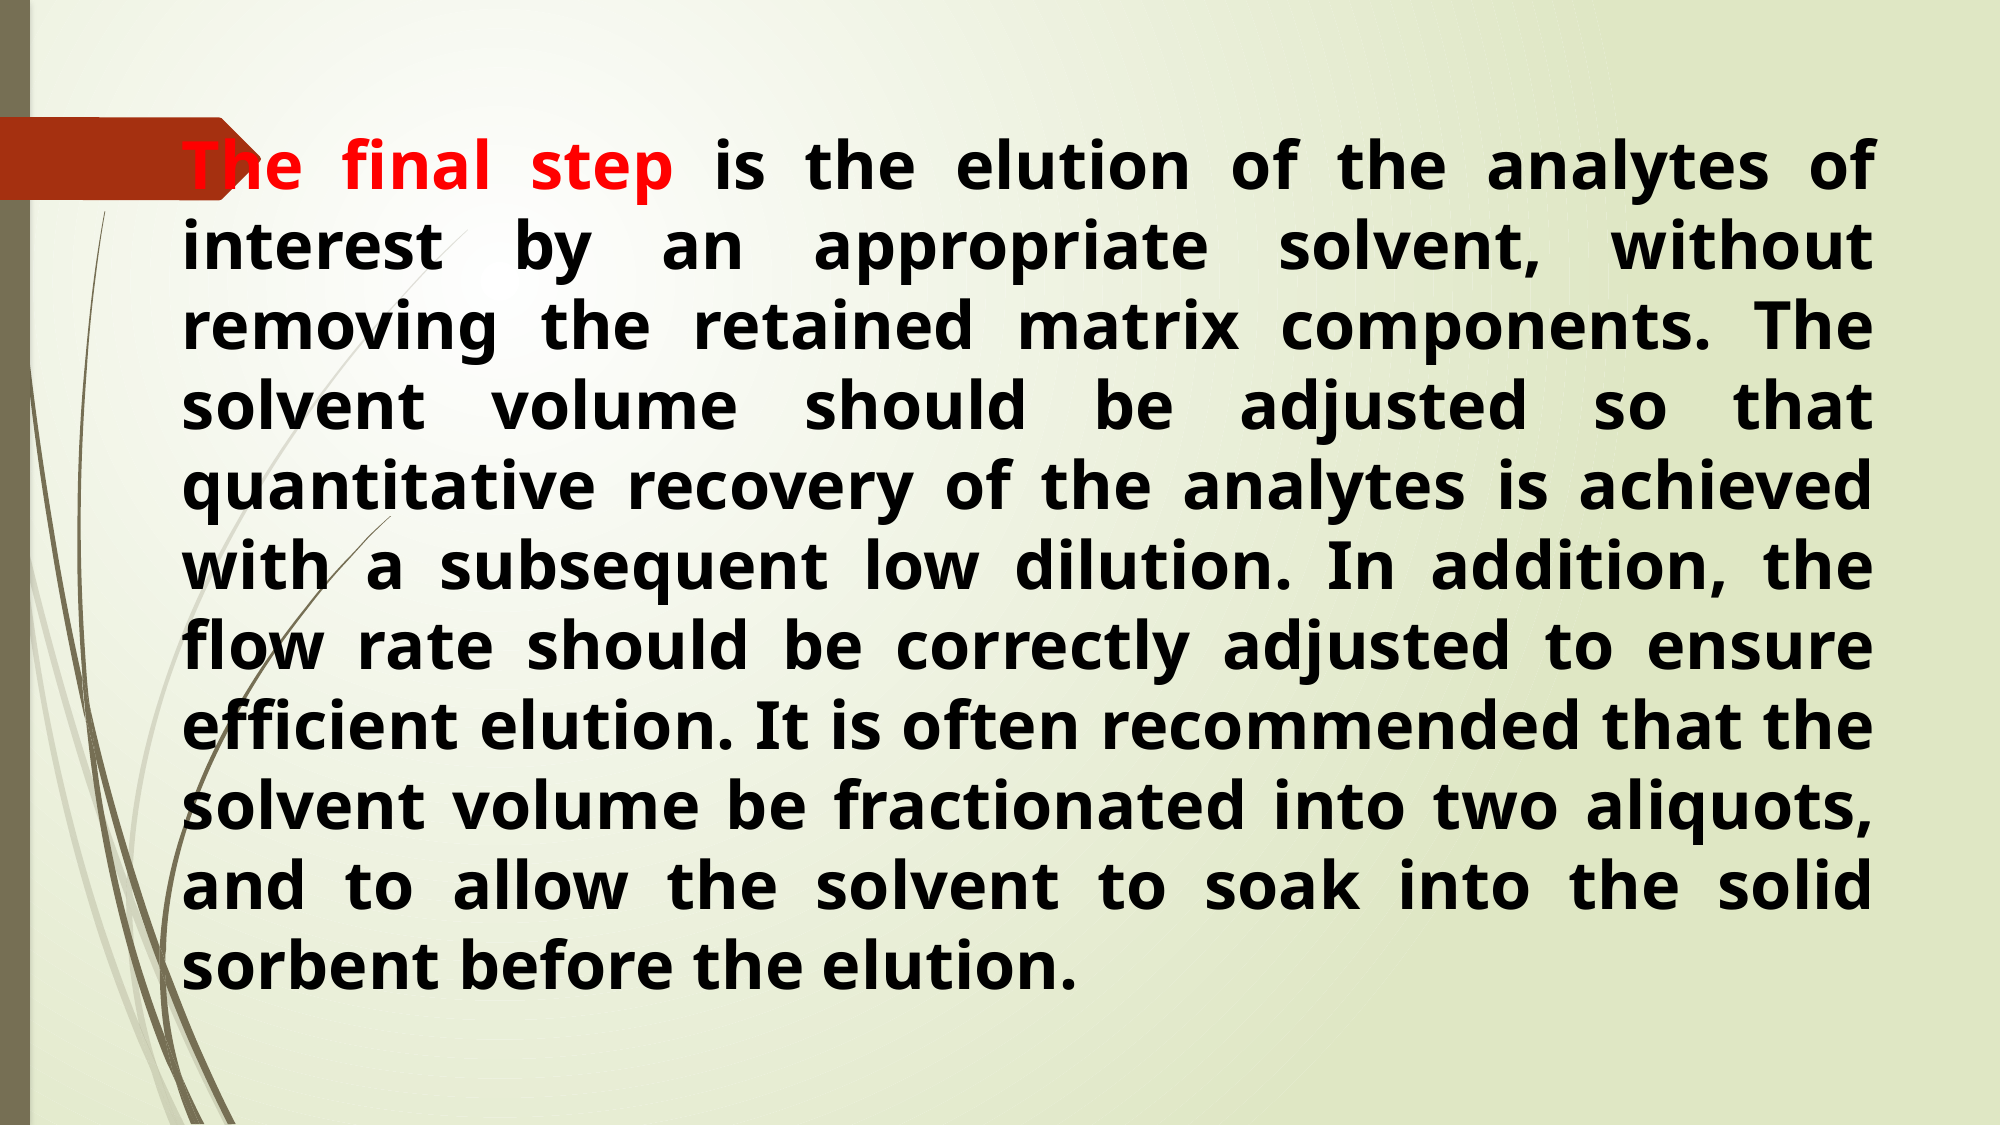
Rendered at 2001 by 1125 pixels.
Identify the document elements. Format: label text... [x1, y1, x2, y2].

text_box The final step is the elution of the analytes of interest by an appropriate solvent, without removing the retained matrix components. The solvent volume should be adjusted so that quantitative recovery of the analytes is achieved with a subsequent low dilution. In addition, the flow rate should be correctly adjusted to ensure efficient elution. It is often recommended that the solvent volume be fractionated into two aliquots, and to allow the solvent to soak into the solid sorbent before the elution. [167, 115, 1891, 1010]
